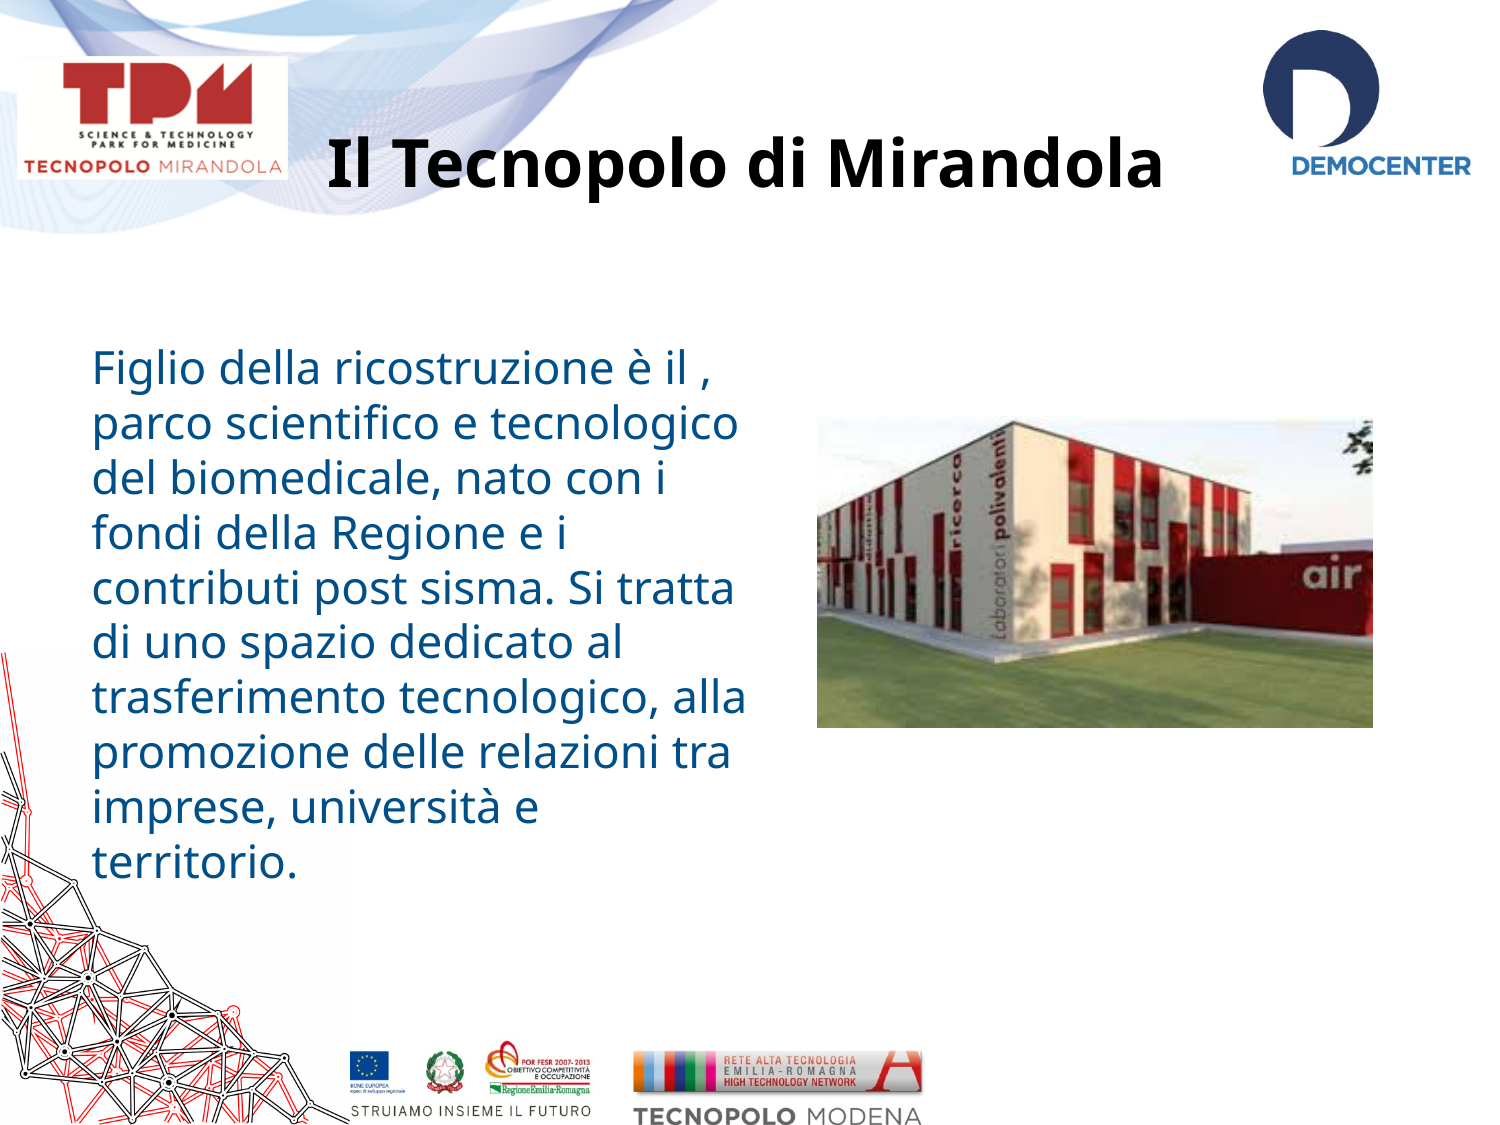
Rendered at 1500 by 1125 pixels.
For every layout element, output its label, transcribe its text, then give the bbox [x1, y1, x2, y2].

picture [816, 416, 1373, 729]
picture [1263, 30, 1471, 175]
list Il Tecnopolo di Mirandola [312, 113, 1252, 220]
text_box Figlio della ricostruzione è il , parco scientifico e tecnologico del biomedicale, nato con i fondi della Regione e i contributi post sisma. Si tratta di uno spazio dedicato al trasferimento tecnologico, alla promozione delle relazioni tra imprese, università e territorio. [76, 330, 768, 896]
picture [0, 0, 740, 271]
picture [0, 652, 597, 1125]
picture [631, 1049, 927, 1125]
